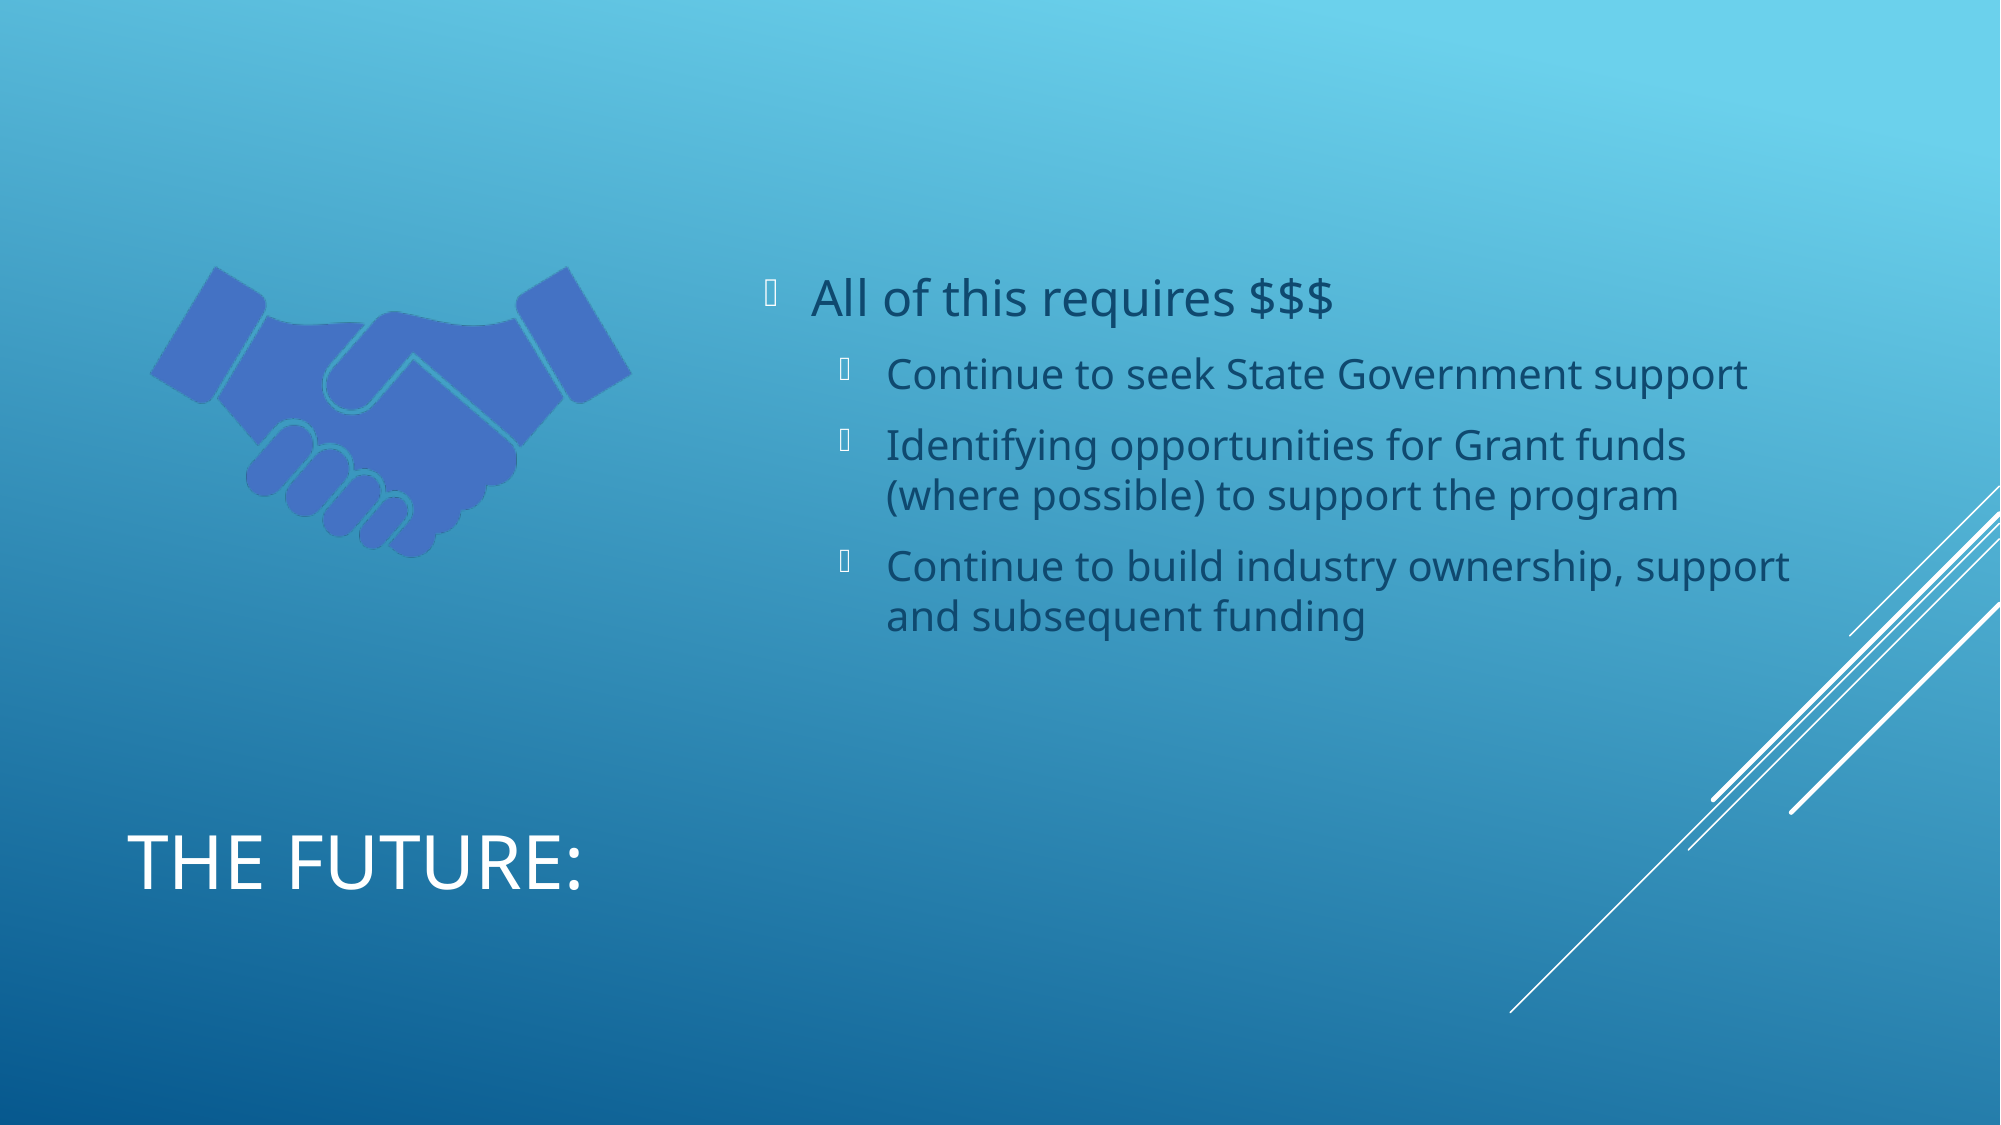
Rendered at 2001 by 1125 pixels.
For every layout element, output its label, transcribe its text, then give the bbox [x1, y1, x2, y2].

title The Future: [112, 736, 1513, 984]
picture [129, 151, 653, 675]
list All of this requires $$$ Continue to seek State Government support Identifying opportunities for Grant funds (where possible) to support the program Continue to build industry ownership, support and subsequent funding [749, 195, 1831, 782]
